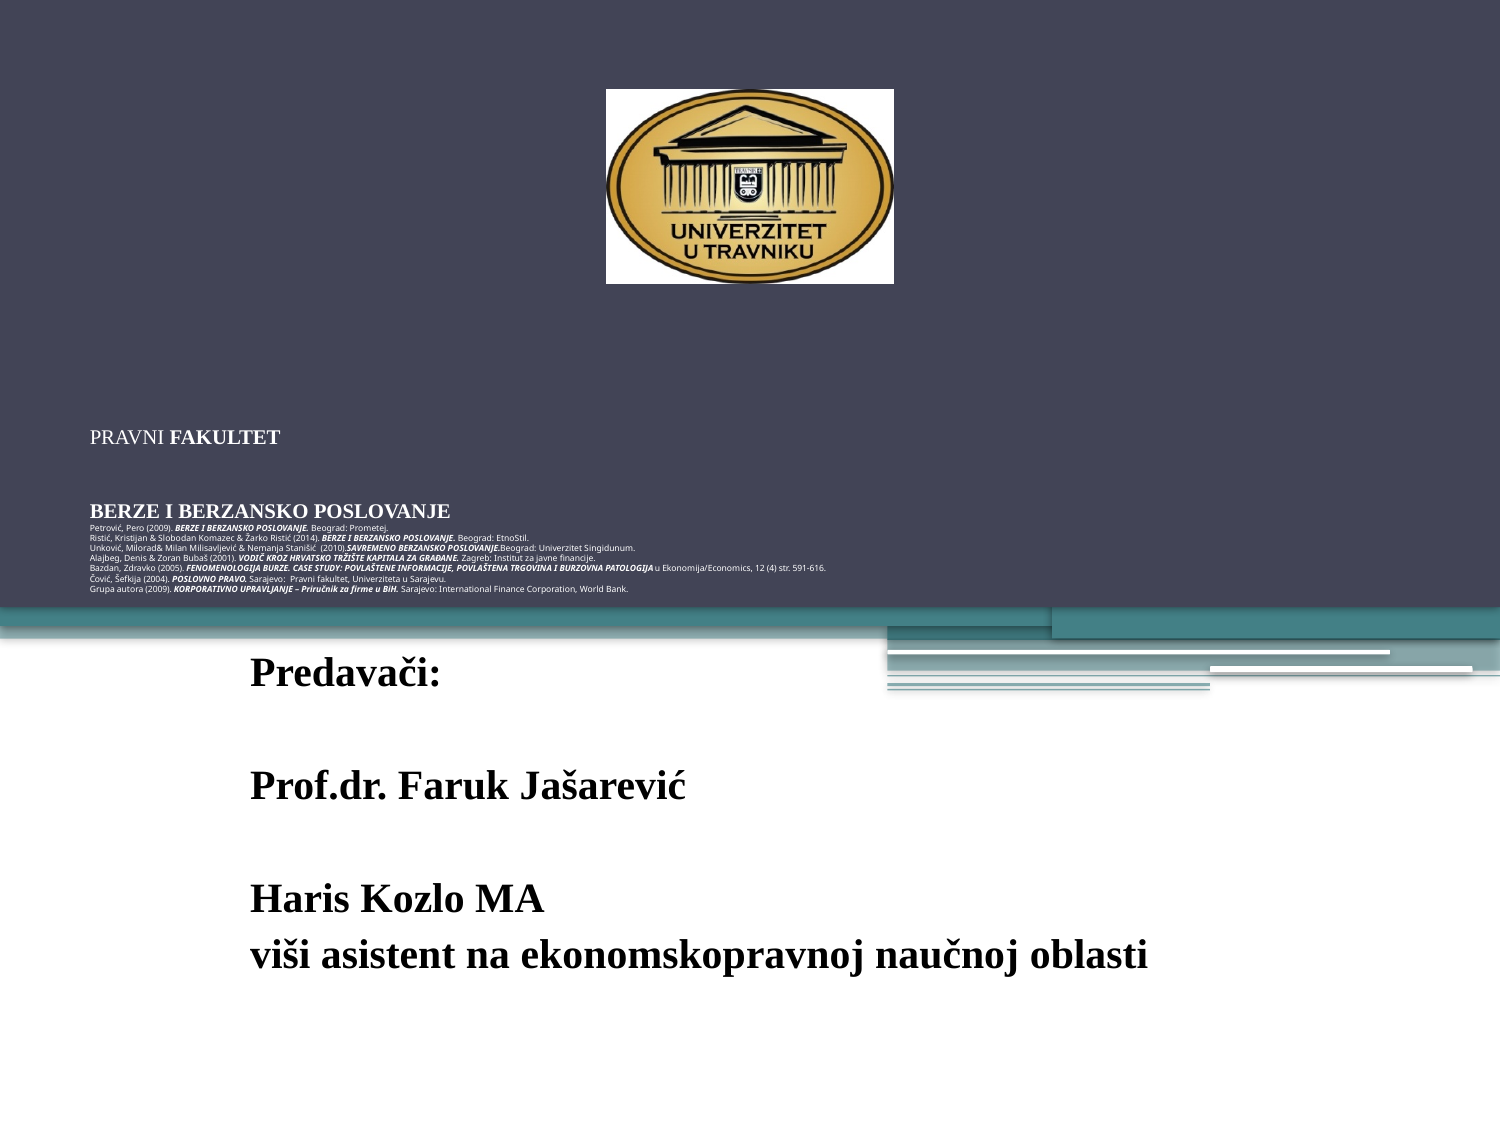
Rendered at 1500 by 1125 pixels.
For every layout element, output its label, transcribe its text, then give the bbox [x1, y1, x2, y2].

title PRAVNI FAKULTET BERZE I BERZANSKO POSLOVANJE Petrović, Pero (2009). BERZE I BERZANSKO POSLOVANJE. Beograd: Prometej. Ristić, Kristijan & Slobodan Komazec & Žarko Ristić (2014). BERZE I BERZANSKO POSLOVANJE. Beograd: EtnoStil. Unković, Milorad& Milan Milisavljević & Nemanja Stanišić (2010).SAVREMENO BERZANSKO POSLOVANJE.Beograd: Univerzitet Singidunum. Alajbeg, Denis & Zoran Bubaš (2001). VODIČ KROZ HRVATSKO TRŽIŠTE KAPITALA ZA GRAĐANE. Zagreb: Institut za javne financije. Bazdan, Zdravko (2005). Fenomenologija burze. Case Study: povlaštene informacije, povlaštena trgovina i burzovna patologija u Ekonomija/Economics, 12 (4) str. 591-616. Čović, Šefkija (2004). POSLOVNO PRAVO. Sarajevo: Pravni fakultet, Univerziteta u Sarajevu. Grupa autora (2009). KORPORATIVNO UPRAVLJANJE – Priručnik za firme u BiH. Sarajevo: International Finance Corporation, World Bank. [75, 394, 1463, 636]
picture [605, 89, 894, 285]
subtitle Predavači: Prof.dr. Faruk Jašarević Haris Kozlo MA viši asistent na ekonomskopravnoj naučnoj oblasti [225, 637, 1275, 1035]
